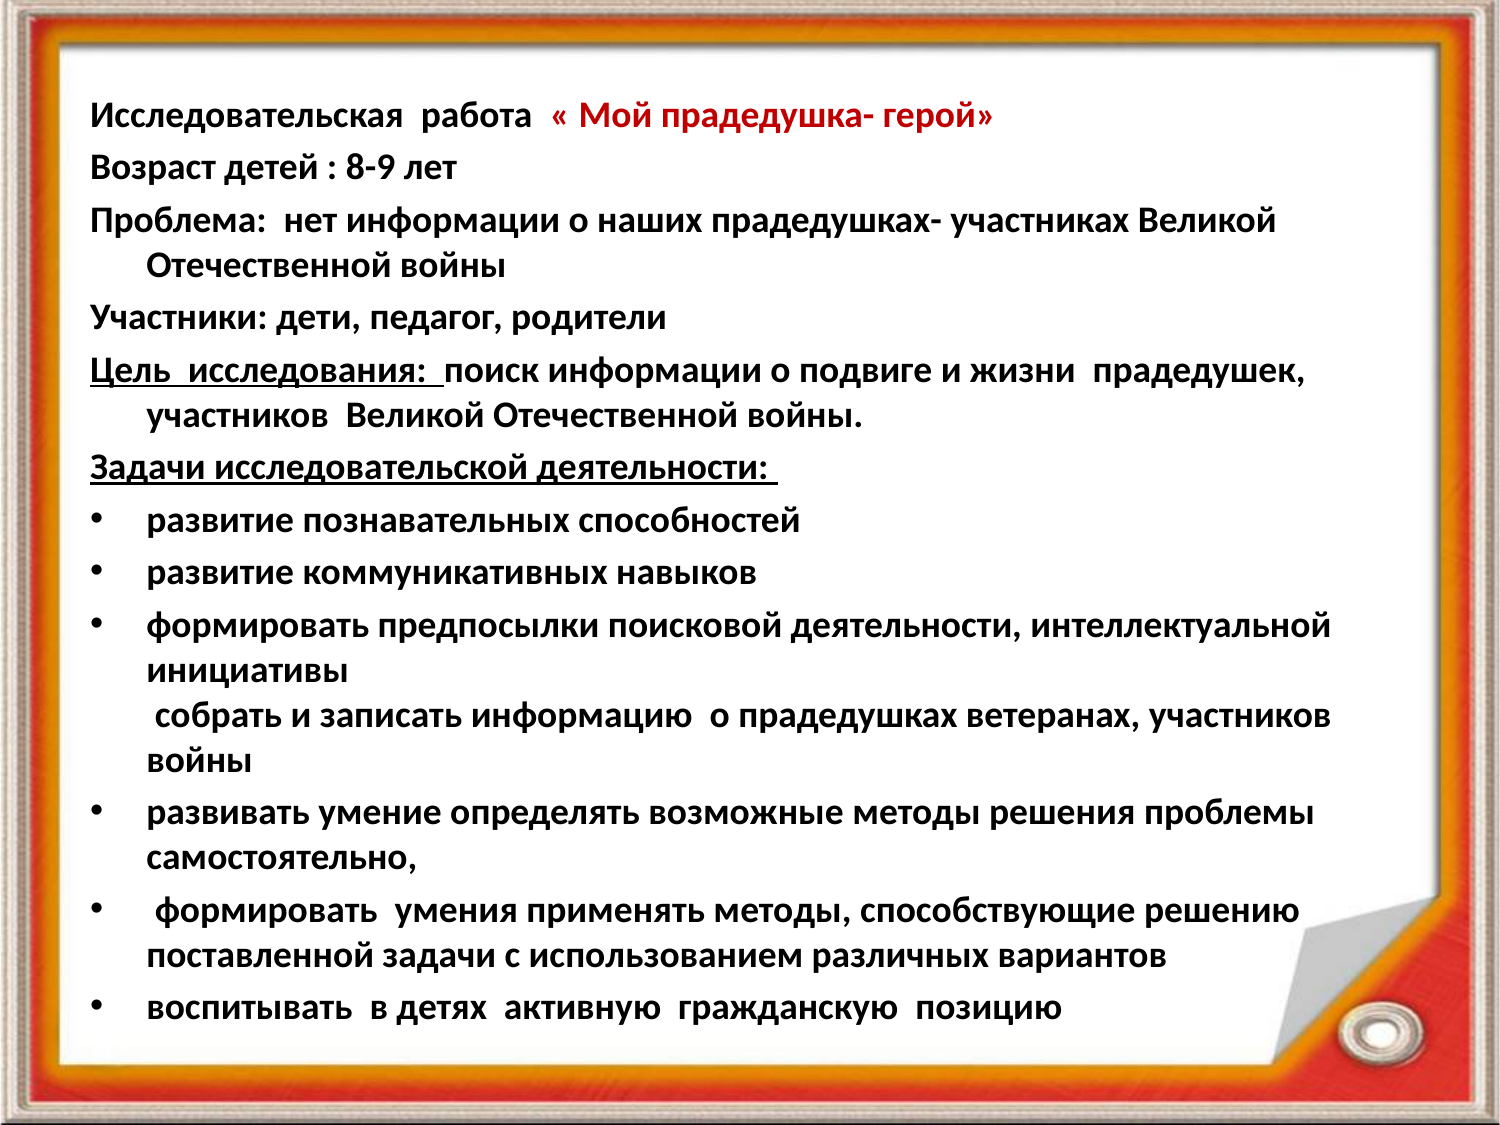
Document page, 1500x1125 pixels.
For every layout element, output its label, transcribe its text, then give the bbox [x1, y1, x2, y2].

picture [0, 0, 1500, 1125]
list Исследовательская работа « Мой прадедушка- герой» Возраст детей : 8-9 лет Проблема: нет информации о наших прадедушках- участниках Великой Отечественной войны Участники: дети, педагог, родители Цель исследования: поиск информации о подвиге и жизни прадедушек, участников Великой Отечественной войны. Задачи исследовательской деятельности: развитие познавательных способностей развитие коммуникативных навыков формировать предпосылки поисковой деятельности, интеллектуальной инициативы собрать и записать информацию о прадедушках ветеранах, участников войны развивать умение определять возможные методы решения проблемы самостоятельно, формировать умения применять методы, способствующие решению поставленной задачи с использованием различных вариантов воспитывать в детях активную гражданскую позицию [75, 82, 1425, 1043]
